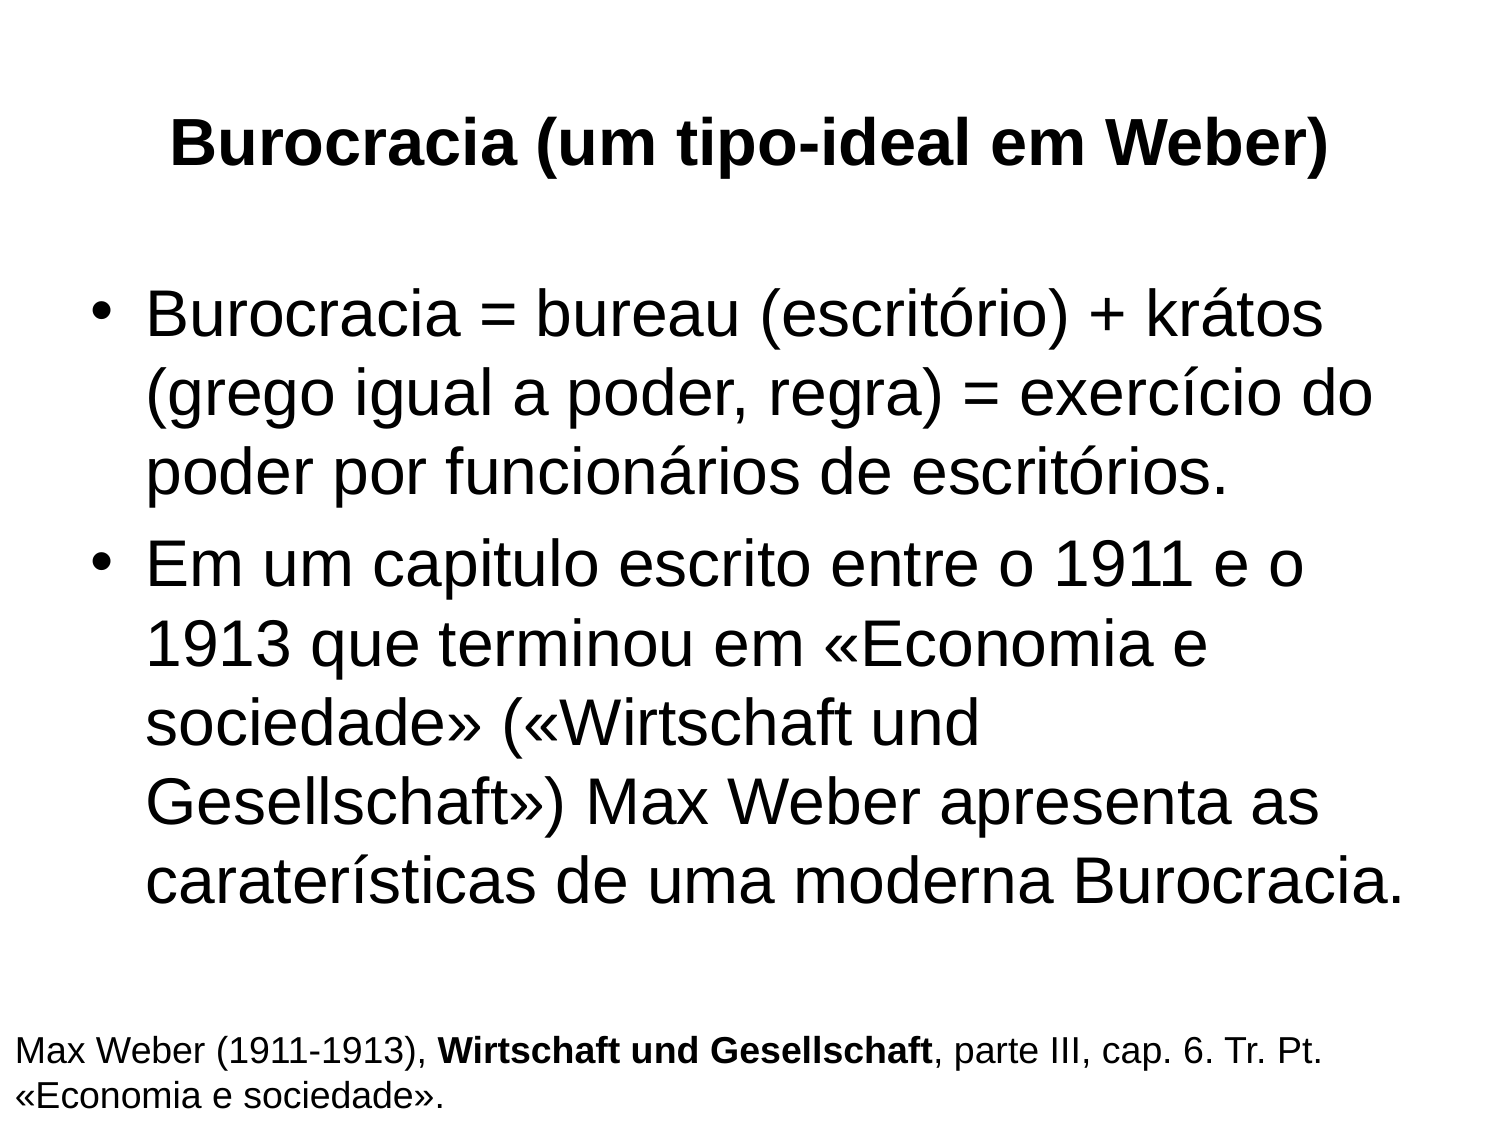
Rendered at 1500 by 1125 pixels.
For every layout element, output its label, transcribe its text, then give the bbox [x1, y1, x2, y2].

title Burocracia (um tipo-ideal em Weber) [75, 45, 1425, 233]
text_box Max Weber (1911-1913), Wirtschaft und Gesellschaft, parte III, cap. 6. Tr. Pt. «Economia e sociedade». [0, 1018, 1500, 1124]
list Burocracia = bureau (escritório) + krátos (grego igual a poder, regra) = exercício do poder por funcionários de escritórios. Em um capitulo escrito entre o 1911 e o 1913 que terminou em «Economia e sociedade» («Wirtschaft und Gesellschaft») Max Weber apresenta as caraterísticas de uma moderna Burocracia. [75, 262, 1425, 1005]
